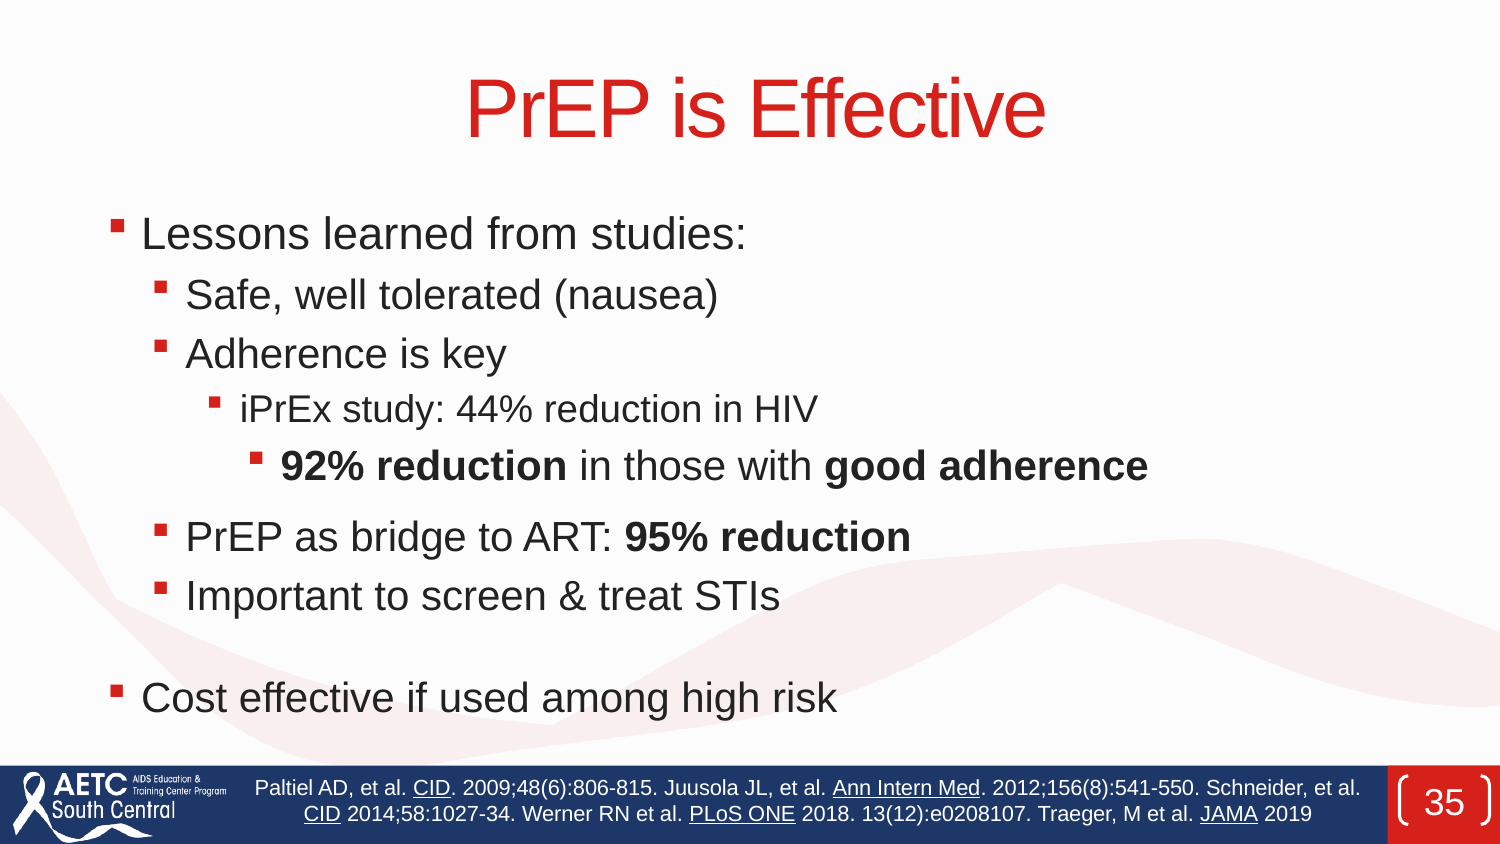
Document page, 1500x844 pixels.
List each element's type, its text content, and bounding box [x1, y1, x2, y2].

slide_number 35 [1397, 774, 1492, 827]
title PrEP is Effective [75, 33, 1440, 175]
picture [12, 770, 227, 844]
list Lessons learned from studies: Safe, well tolerated (nausea) Adherence is key iPrEx study: 44% reduction in HIV 92% reduction in those with good adherence PrEP as bridge to ART: 95% reduction Important to screen & treat STIs Cost effective if used among high risk [75, 196, 1440, 735]
text_box Paltiel AD, et al. CID. 2009;48(6):806-815. Juusola JL, et al. Ann Intern Med. 2012;156(8):541-550. Schneider, et al. CID 2014;58:1027-34. Werner RN et al. PLoS ONE 2018. 13(12):e0208107. Traeger, M et al. JAMA 2019 [220, 766, 1396, 834]
